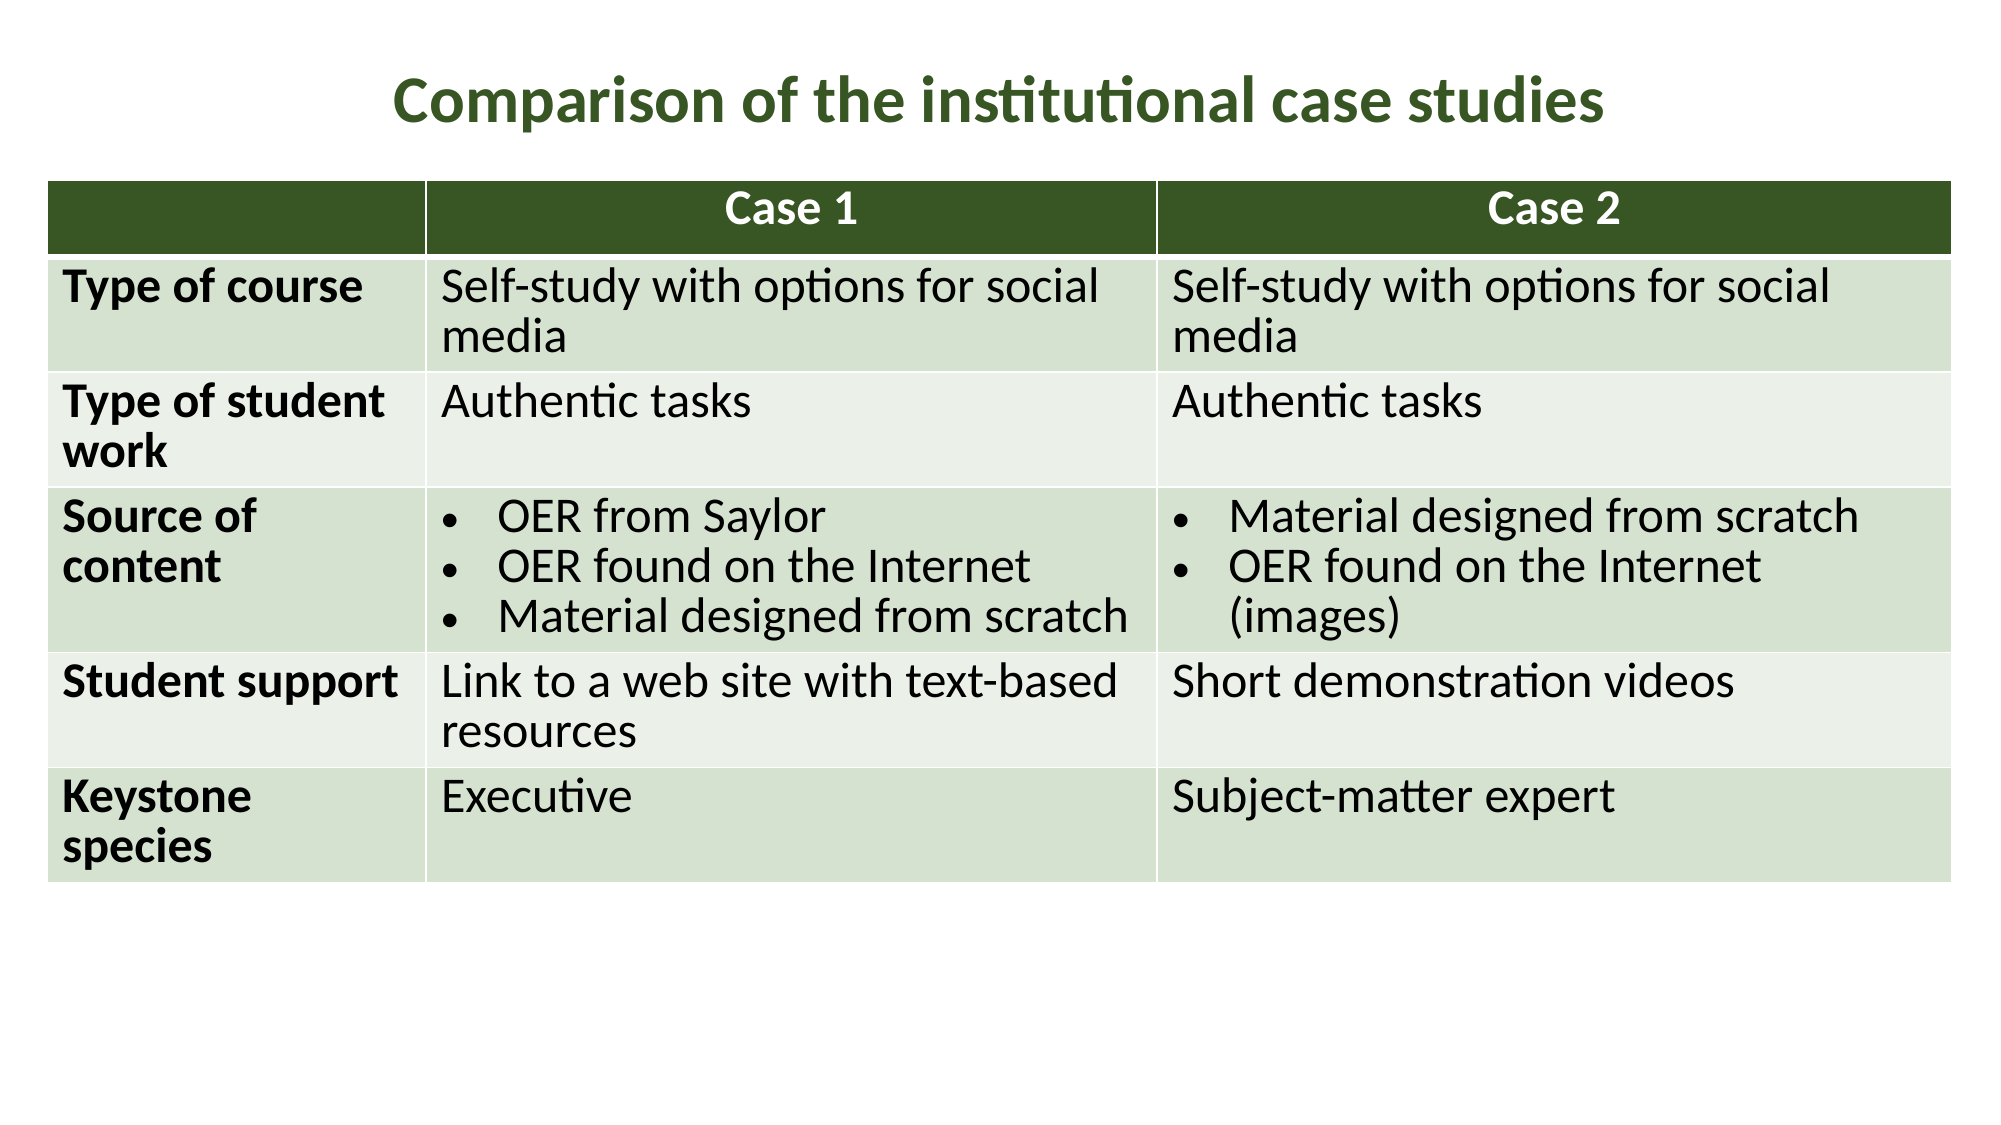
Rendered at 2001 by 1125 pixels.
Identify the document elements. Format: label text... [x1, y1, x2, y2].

table_cell Authentic tasks [1158, 373, 1951, 486]
table_cell Link to a web site with text-based resources [427, 653, 1156, 767]
table_header [48, 181, 425, 254]
table_cell Authentic tasks [427, 373, 1156, 486]
table_cell Executive [427, 768, 1156, 882]
table_cell Student support [48, 653, 425, 767]
table_cell Short demonstration videos [1158, 653, 1951, 767]
table_cell Self-study with options for social media [427, 260, 1156, 371]
table_cell Type of course [48, 260, 425, 371]
table_cell Self-study with options for social media [1158, 260, 1951, 371]
table_cell Keystone species [48, 768, 425, 882]
table_cell Subject-matter expert [1158, 768, 1951, 882]
table_cell Type of student work [48, 373, 425, 486]
table_header Case 2 [1158, 181, 1951, 254]
table_cell OER from Saylor OER found on the Internet Material designed from scratch [427, 488, 1156, 652]
table_cell Material designed from scratch OER found on the Internet (images) [1158, 488, 1951, 652]
table_cell Source of content [48, 488, 425, 652]
text_box Comparison of the institutional case studies [45, 48, 1955, 143]
table_header Case 1 [427, 181, 1156, 254]
